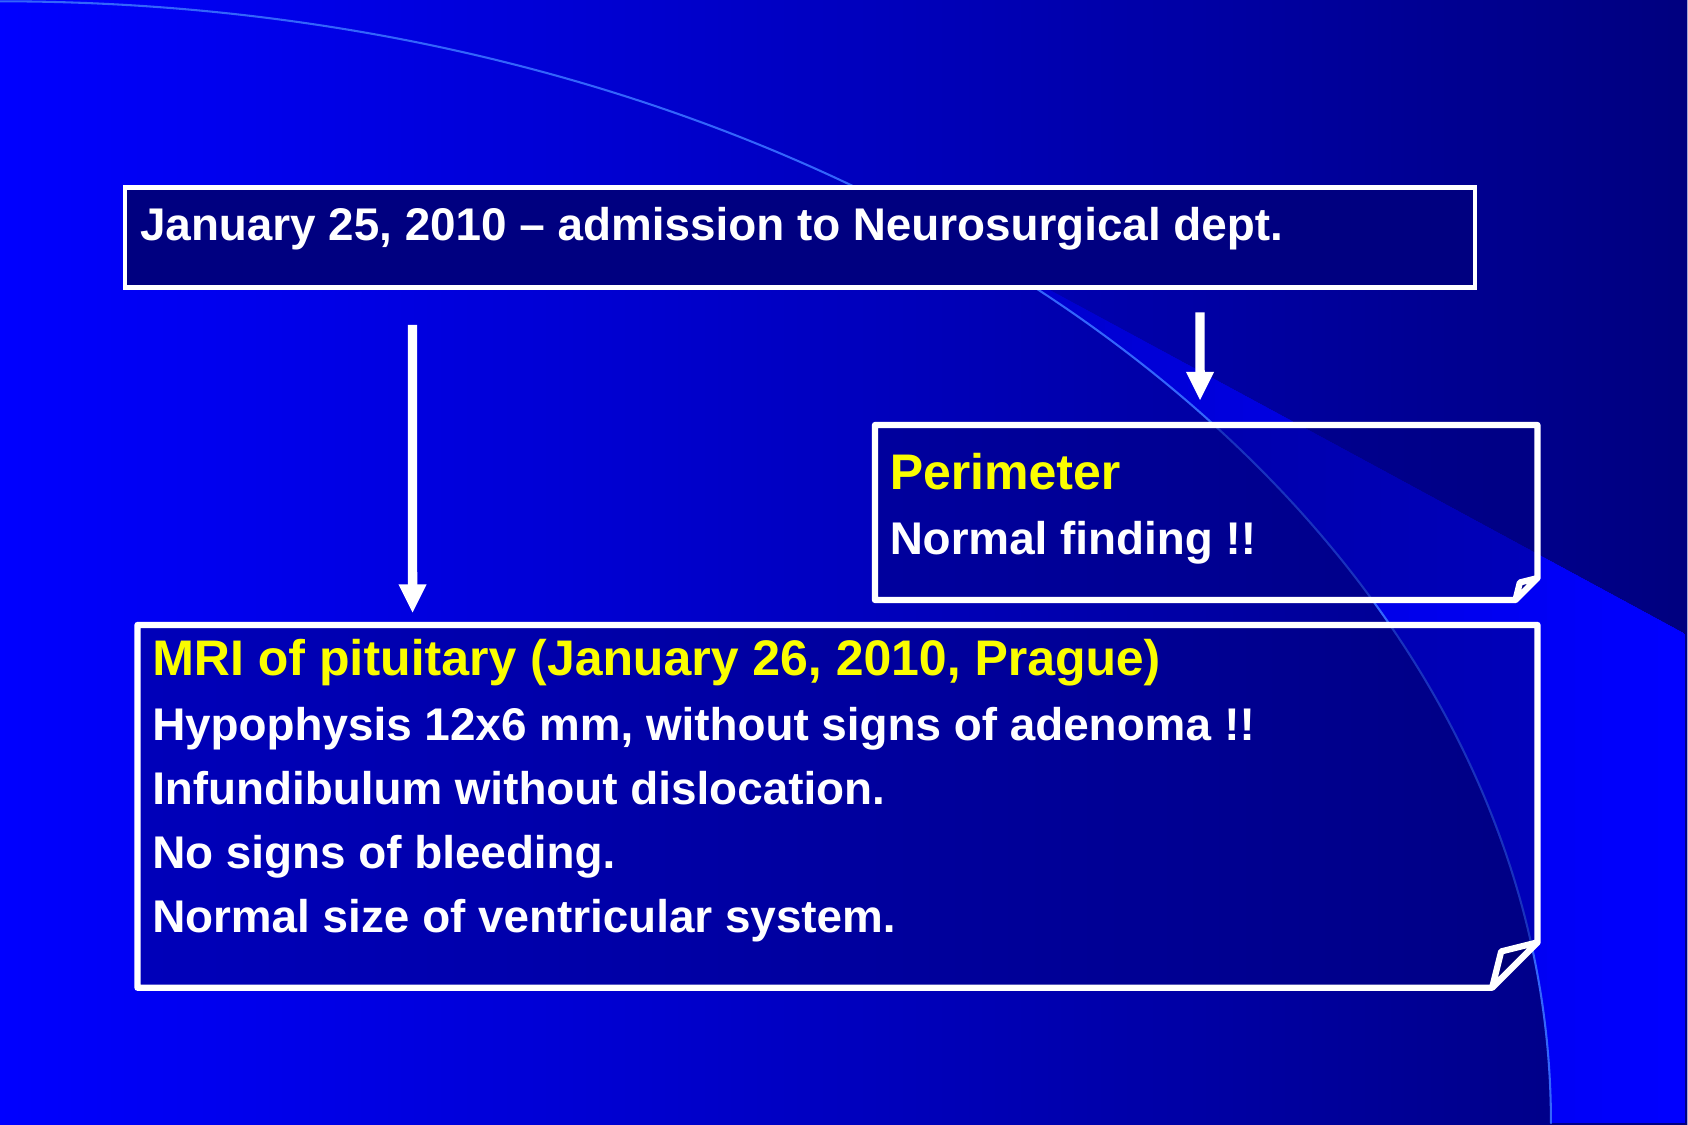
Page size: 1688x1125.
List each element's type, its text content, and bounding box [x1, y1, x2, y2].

text_box [406, 324, 419, 613]
text_box Perimeter Normal finding !! [874, 425, 1538, 601]
text_box January 25, 2010 – admission to Neurosurgical dept. [124, 187, 1475, 288]
text_box [1193, 312, 1207, 400]
text_box MRI of pituitary (January 26, 2010, Prague) Hypophysis 12x6 mm, without signs of adenoma !! Infundibulum without dislocation. No signs of bleeding. Normal size of ventricular system. [137, 624, 1538, 988]
